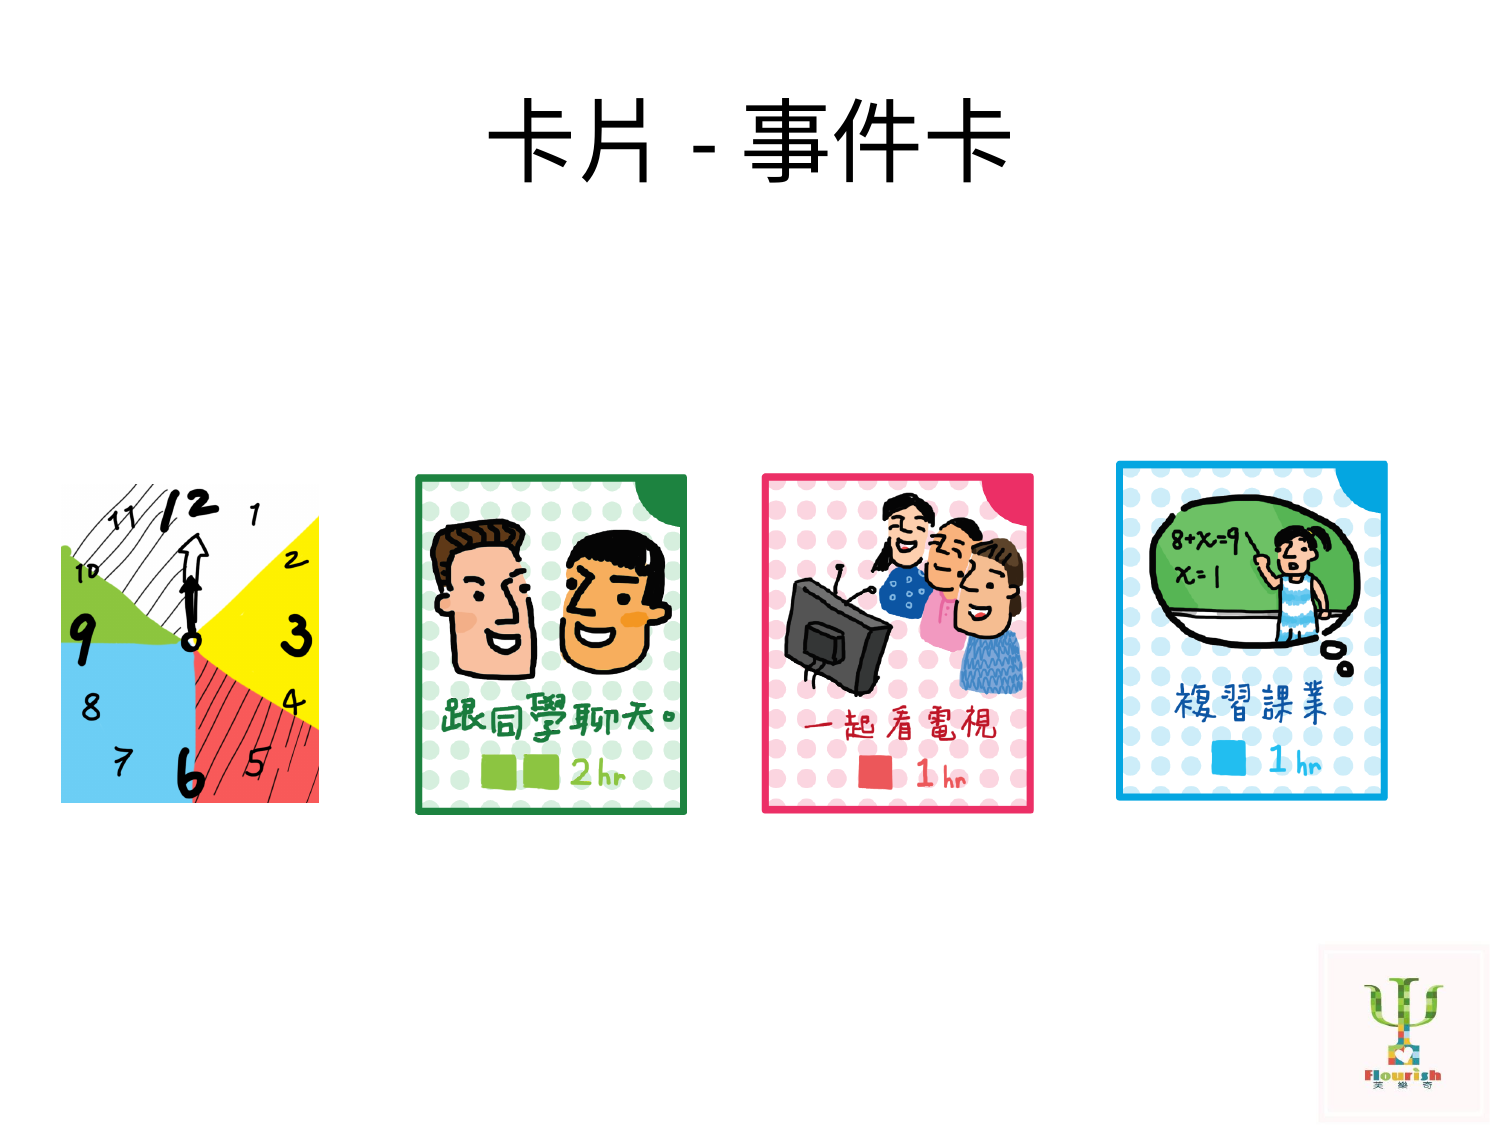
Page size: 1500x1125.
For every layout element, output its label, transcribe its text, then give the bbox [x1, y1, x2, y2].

picture [754, 462, 1041, 824]
picture [1101, 450, 1398, 816]
picture [1316, 941, 1492, 1125]
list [61, 483, 319, 804]
title 卡片-事件卡 [75, 45, 1425, 233]
picture [407, 463, 697, 824]
